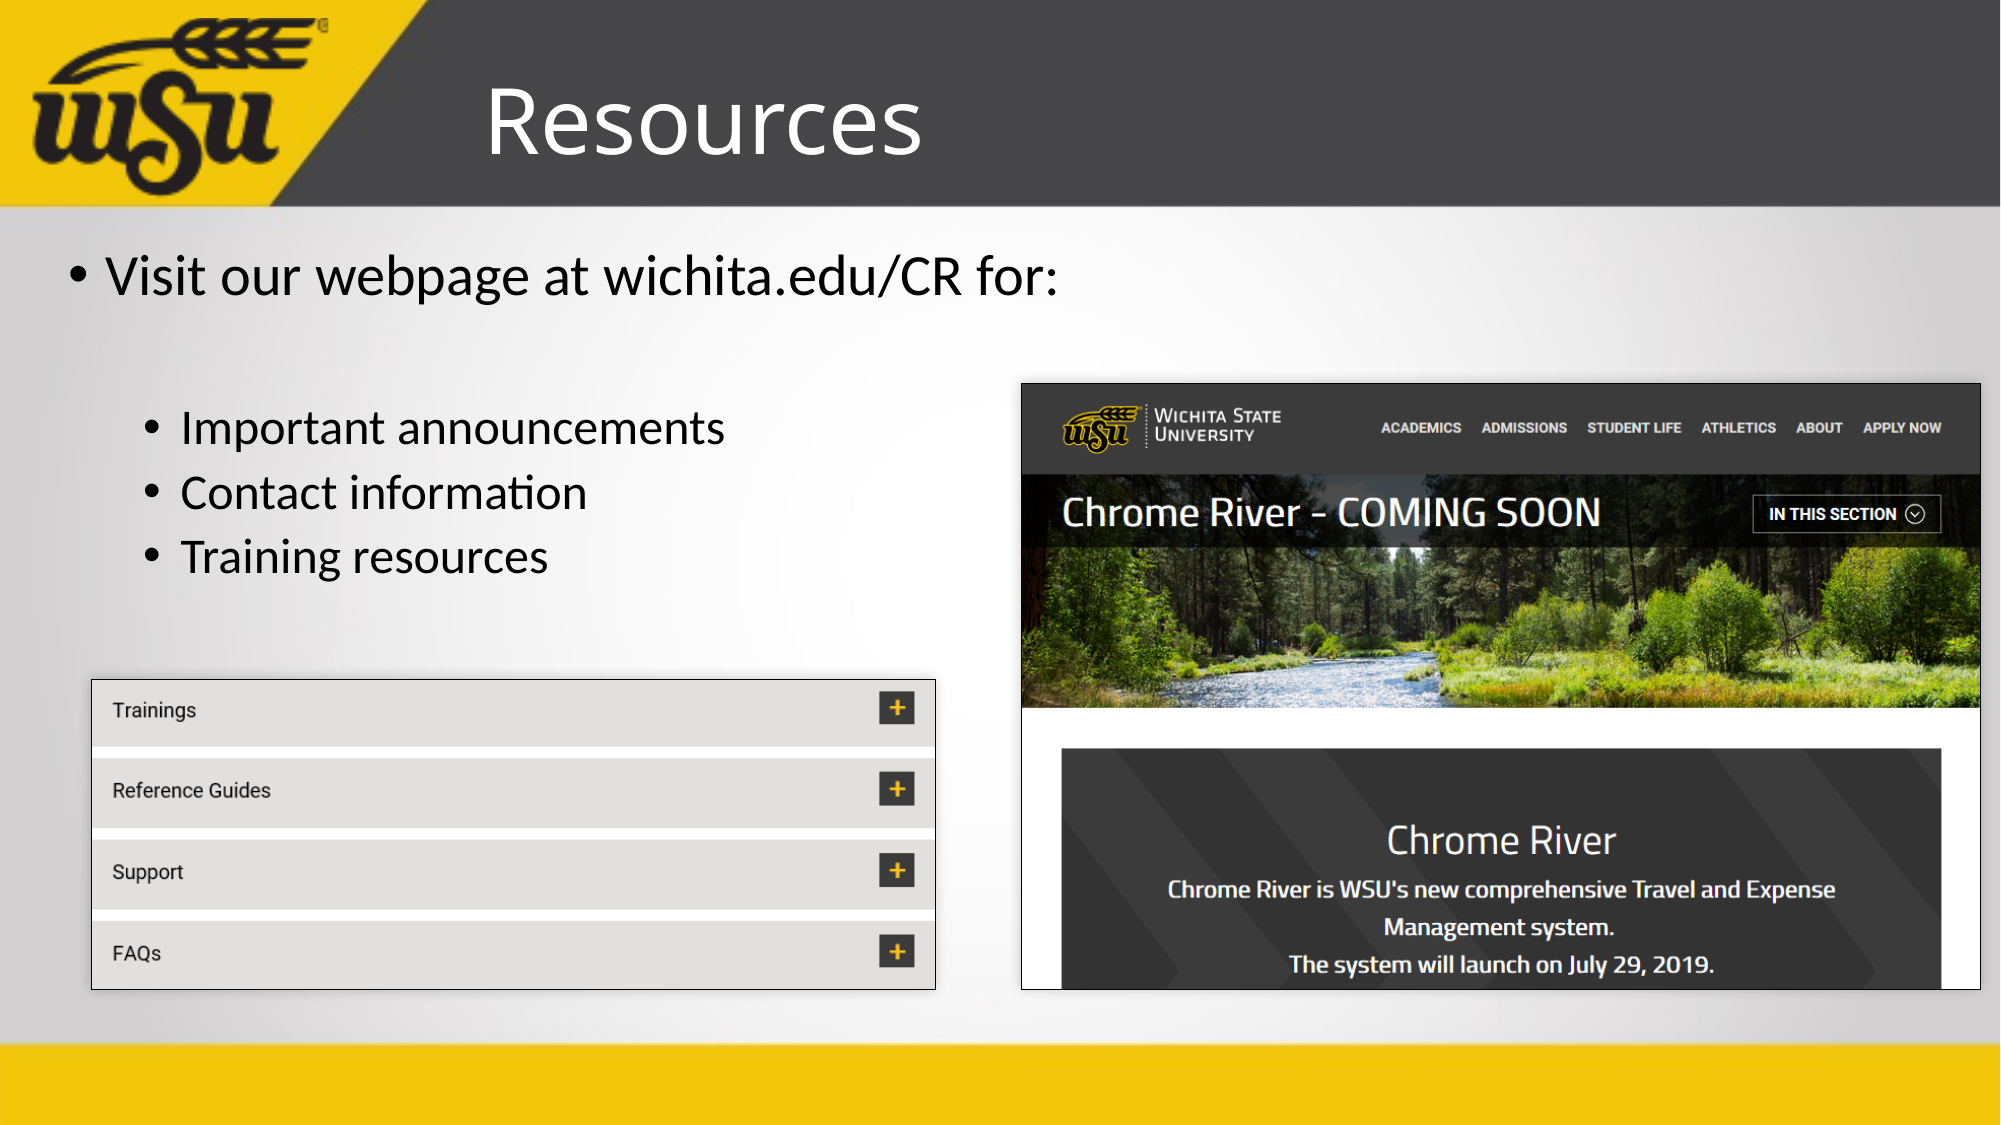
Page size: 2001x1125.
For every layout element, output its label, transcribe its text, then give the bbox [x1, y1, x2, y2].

picture [91, 679, 936, 990]
list Visit our webpage at wichita.edu/CR for: Important announcements Contact information Training resources [53, 237, 1111, 1013]
picture [1021, 383, 1981, 990]
title Resources [468, 46, 1917, 204]
